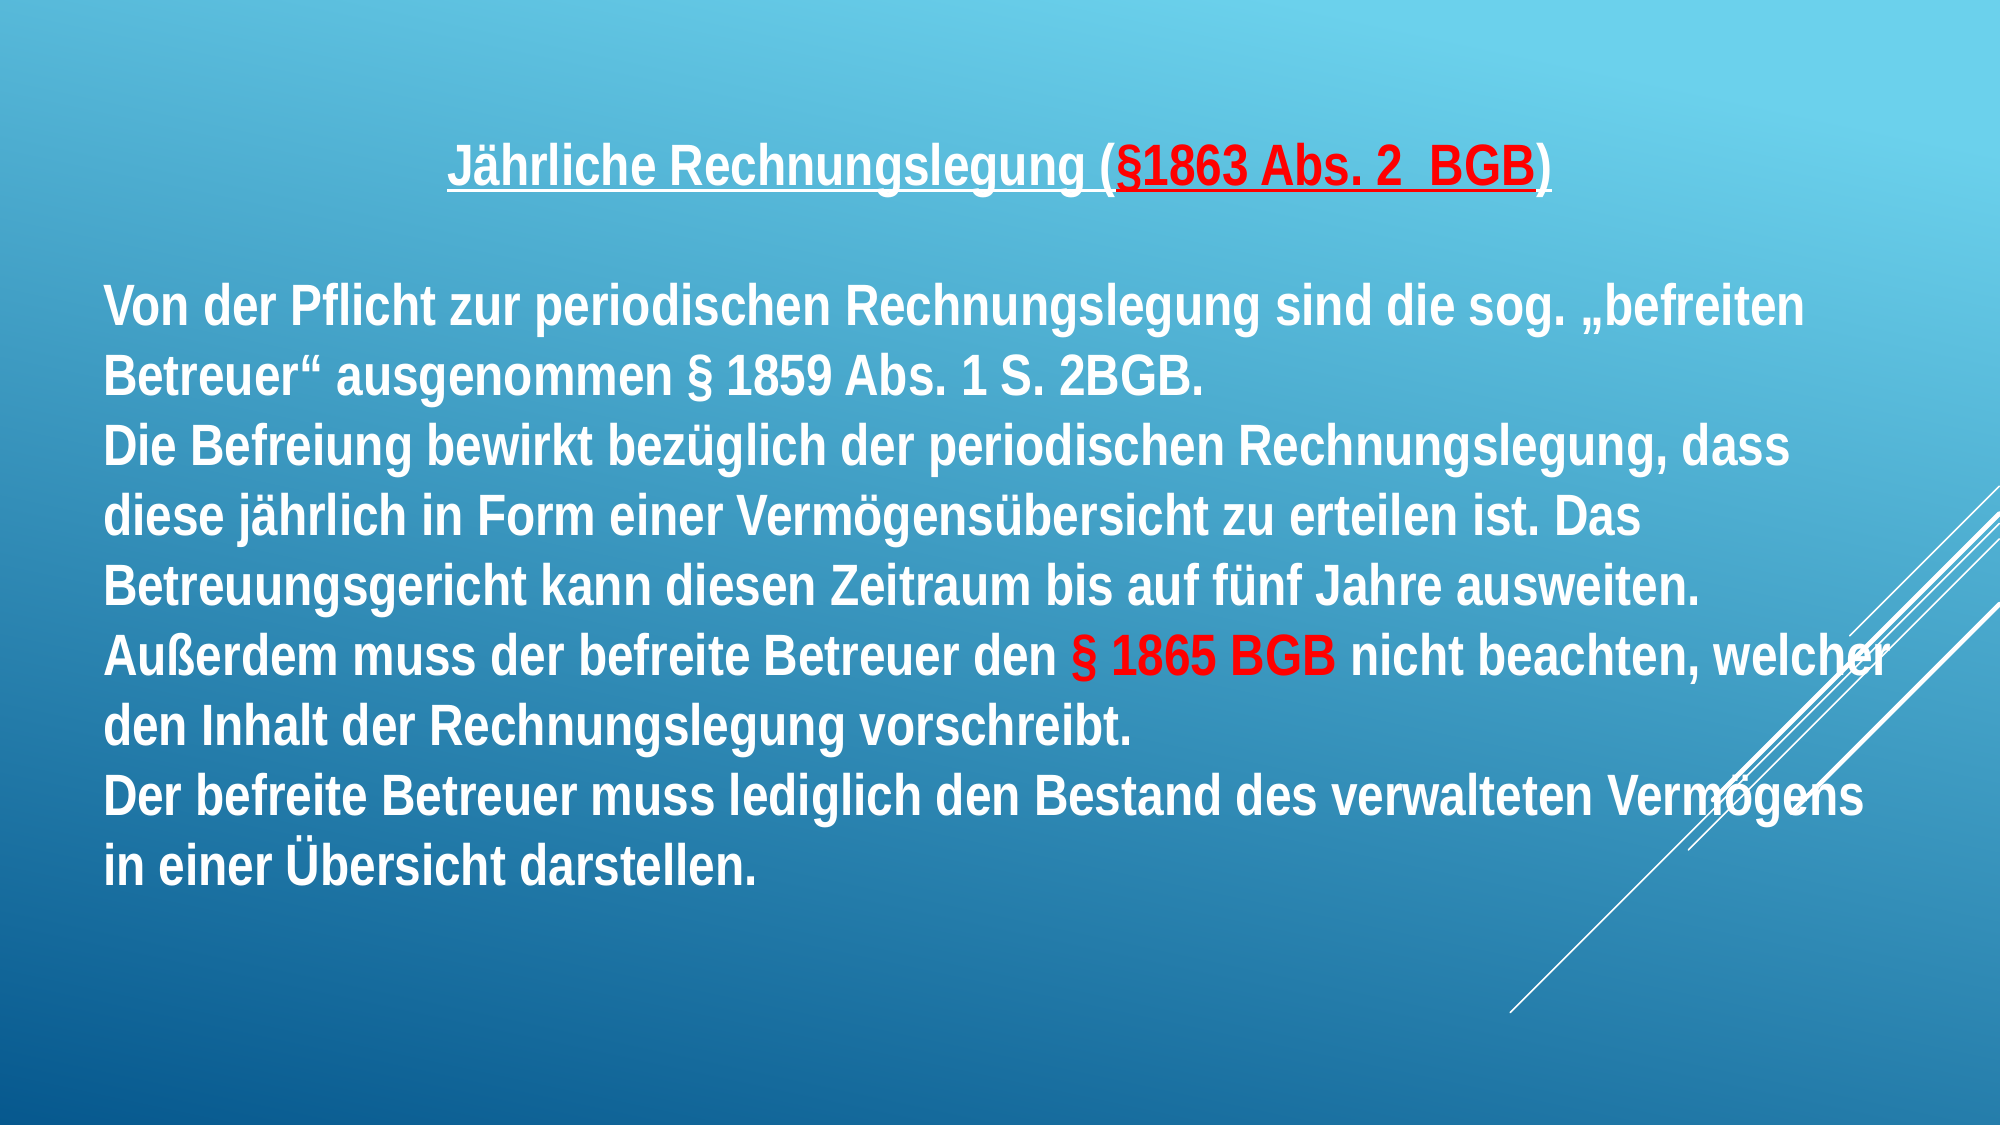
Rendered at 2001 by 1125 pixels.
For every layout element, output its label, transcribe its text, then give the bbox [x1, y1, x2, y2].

text_box Jährliche Rechnungslegung (§1863 Abs. 2 BGB) Von der Pflicht zur periodischen Rechnungslegung sind die sog. „befreiten Betreuer“ ausgenommen § 1859 Abs. 1 S. 2BGB. Die Befreiung bewirkt bezüglich der periodischen Rechnungslegung, dass diese jährlich in Form einer Vermögensübersicht zu erteilen ist. Das Betreuungsgericht kann diesen Zeitraum bis auf fünf Jahre ausweiten. Außerdem muss der befreite Betreuer den § 1865 BGB nicht beachten, welcher den Inhalt der Rechnungslegung vorschreibt. Der befreite Betreuer muss lediglich den Bestand des verwalteten Vermögens in einer Übersicht darstellen. [88, 120, 1911, 905]
